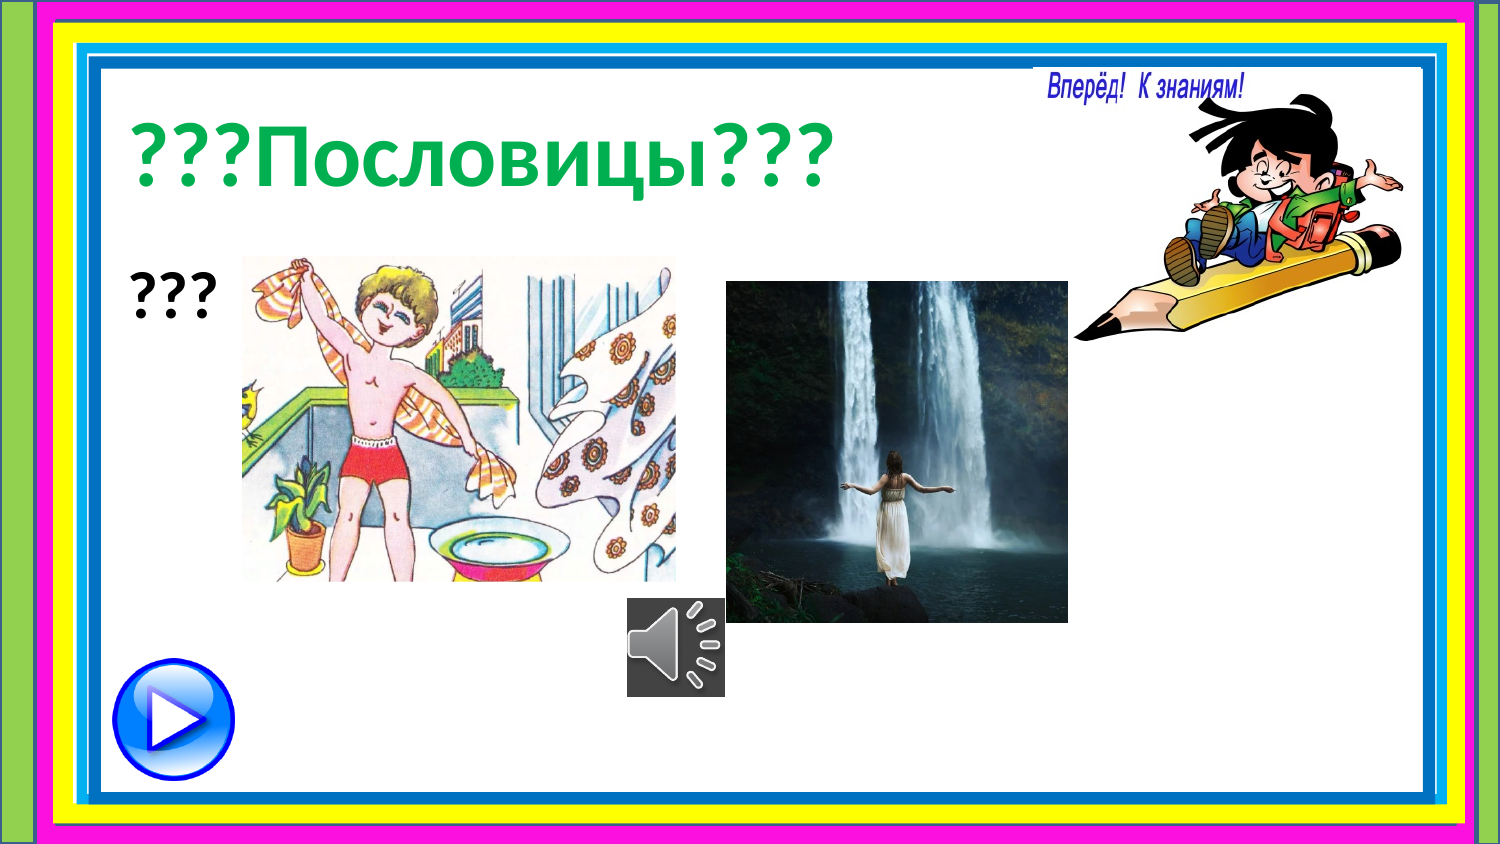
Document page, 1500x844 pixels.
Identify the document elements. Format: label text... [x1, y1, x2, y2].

picture [626, 67, 1422, 698]
picture [111, 657, 236, 781]
list ??? [112, 244, 1400, 777]
title ???Пословицы??? [112, 79, 1027, 220]
picture [241, 256, 676, 582]
